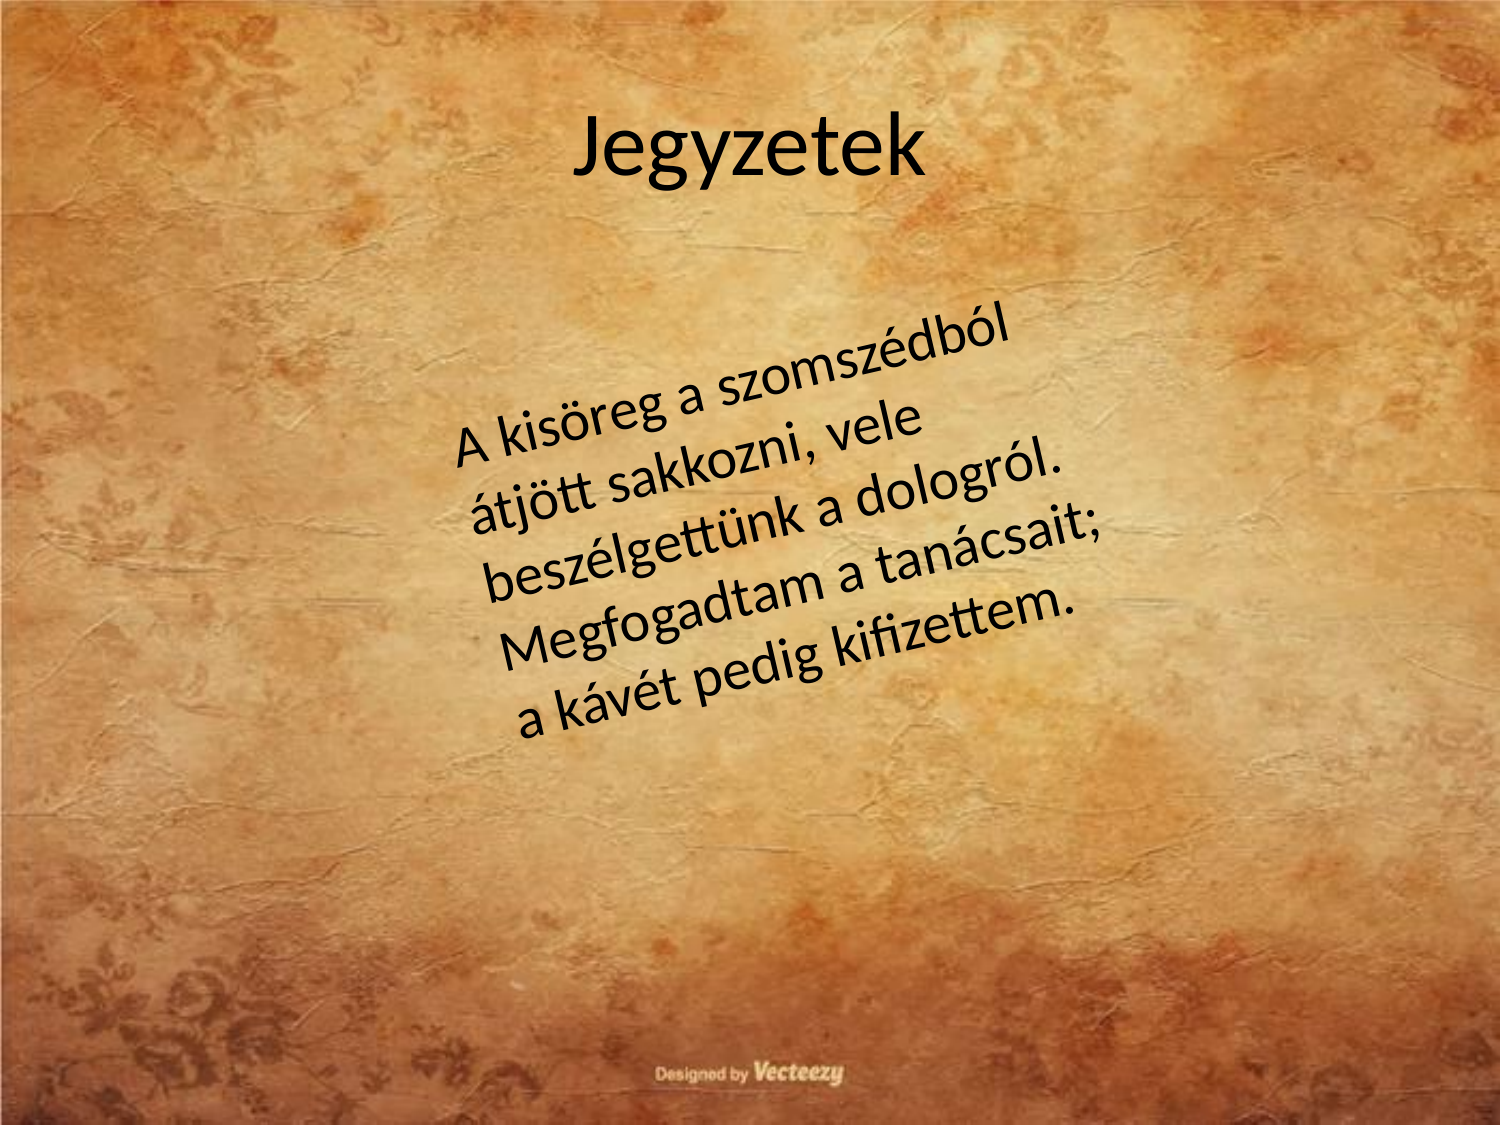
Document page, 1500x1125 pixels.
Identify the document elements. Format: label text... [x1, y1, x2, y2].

list A kisöreg a szomszédból átjött sakkozni, vele beszélgettünk a dologról. Megfogadtam a tanácsait; a kávét pedig kifizettem. [428, 258, 1241, 1125]
picture [0, 0, 1500, 1125]
title Jegyzetek [75, 45, 1425, 233]
